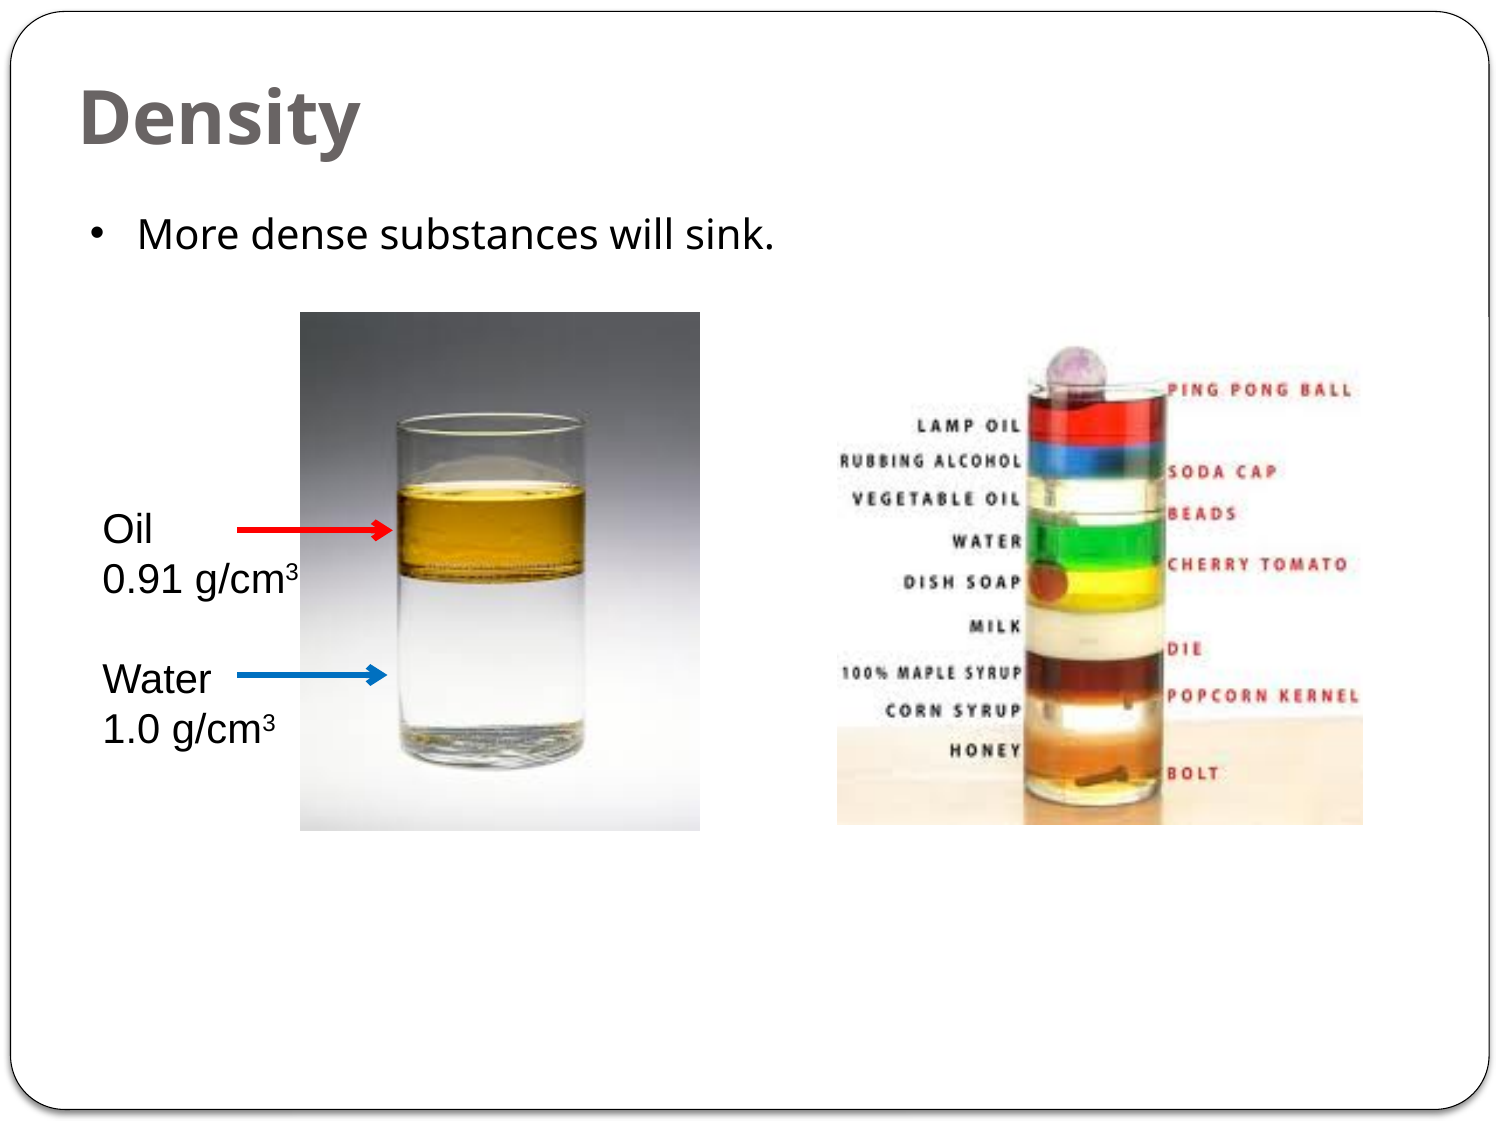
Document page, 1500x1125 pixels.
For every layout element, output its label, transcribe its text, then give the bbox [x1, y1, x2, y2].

picture [837, 290, 1363, 826]
text_box Oil 0.91 g/cm3 Water 1.0 g/cm3 [87, 494, 293, 810]
text_box More dense substances will sink. [75, 200, 1450, 265]
picture [299, 312, 701, 831]
title Density [62, 45, 1413, 175]
